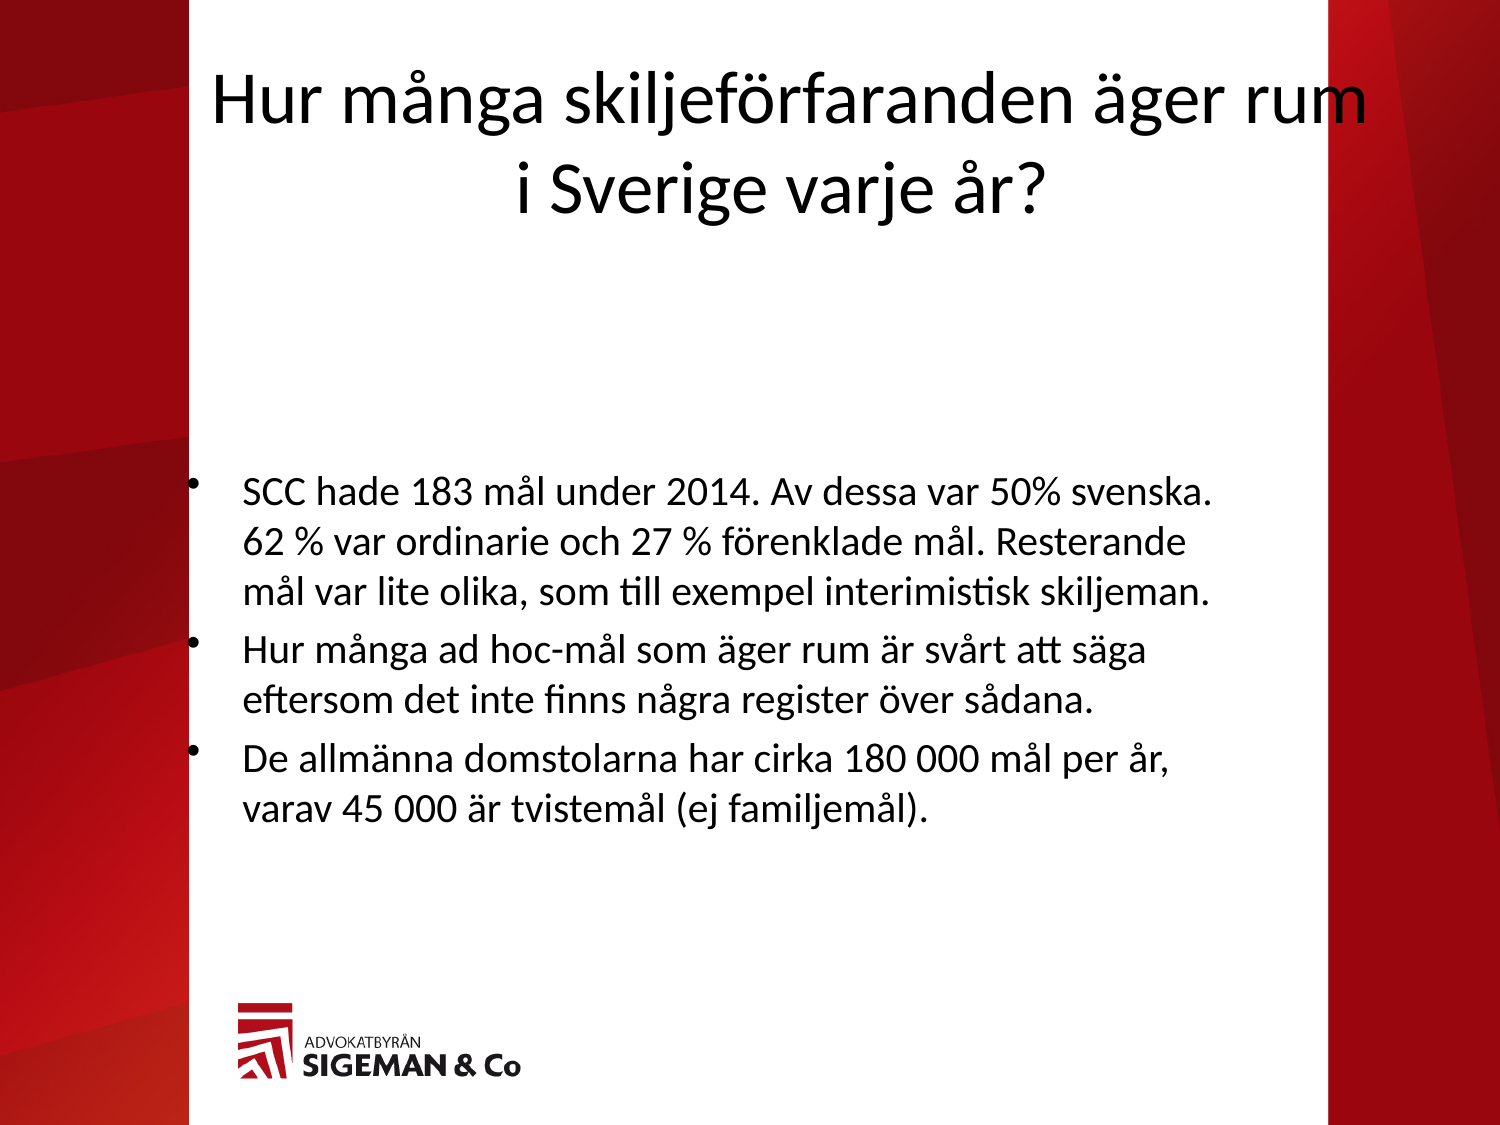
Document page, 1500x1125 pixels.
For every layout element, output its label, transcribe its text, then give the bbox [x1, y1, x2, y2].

picture [0, 0, 1500, 1125]
list SCC hade 183 mål under 2014. Av dessa var 50% svenska. 62 % var ordinarie och 27 % förenklade mål. Resterande mål var lite olika, som till exempel interimistisk skiljeman. Hur många ad hoc-mål som äger rum är svårt att säga eftersom det inte finns några register över sådana. De allmänna domstolarna har cirka 180 000 mål per år, varav 45 000 är tvistemål (ej familjemål). [170, 455, 1259, 1001]
title Hur många skiljeförfaranden äger rum i Sverige varje år? [194, 99, 1388, 288]
